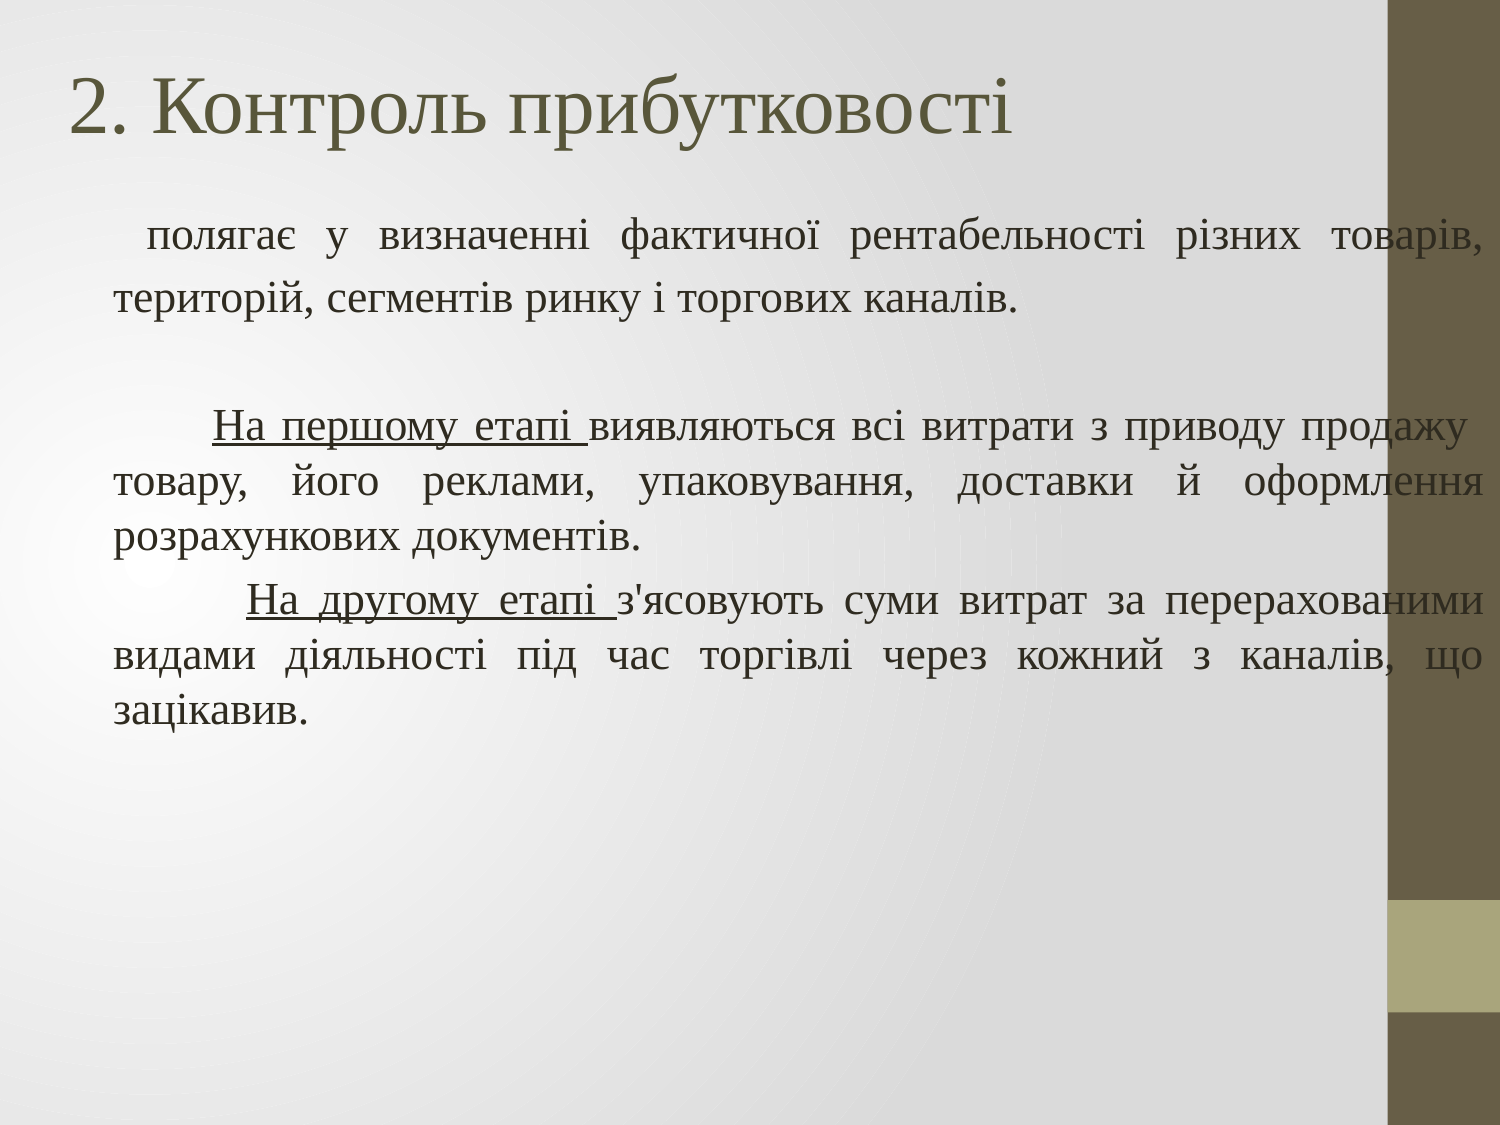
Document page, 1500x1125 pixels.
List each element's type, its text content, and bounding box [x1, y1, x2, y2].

list 2. Контроль прибутковості полягає у визначенні фактичної рентабельності різних товарів, територій, сегментів ринку і торгових каналів. На першому етапі виявляються всі витрати з приводу продажу товару, його реклами, упаковування, доставки й оформлення розрахункових документів. На другому етапі з'ясовують суми витрат за перерахованими видами діяльності під час торгівлі через кожний з каналів, що зацікавив. [53, 42, 1500, 986]
